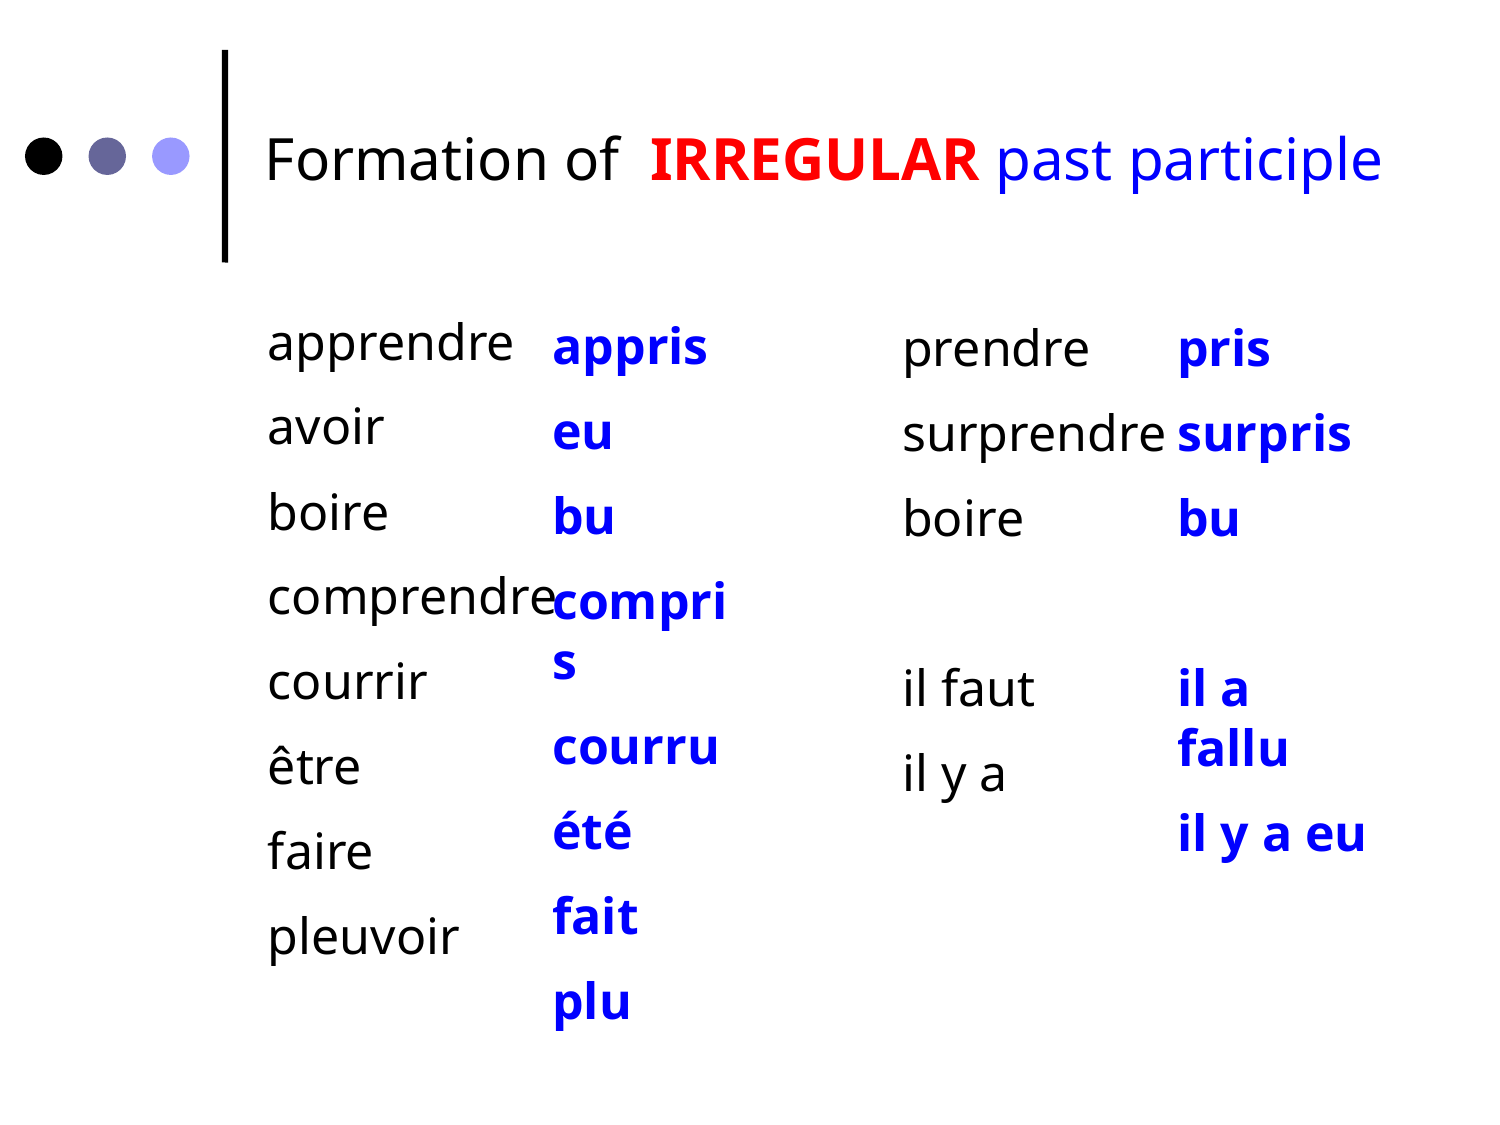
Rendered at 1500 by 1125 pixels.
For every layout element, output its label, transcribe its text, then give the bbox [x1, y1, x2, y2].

text_box apprendre avoir boire comprendre courrir être faire pleuvoir [253, 302, 625, 973]
title Formation of IRREGULAR past participle [249, 99, 1400, 214]
text_box appris eu bu compris courru été fait plu [537, 307, 757, 1037]
text_box prendre surprendre boire il faut il y a [887, 308, 1162, 950]
text_box pris surpris bu il a fallu il y a eu [1162, 308, 1388, 1010]
